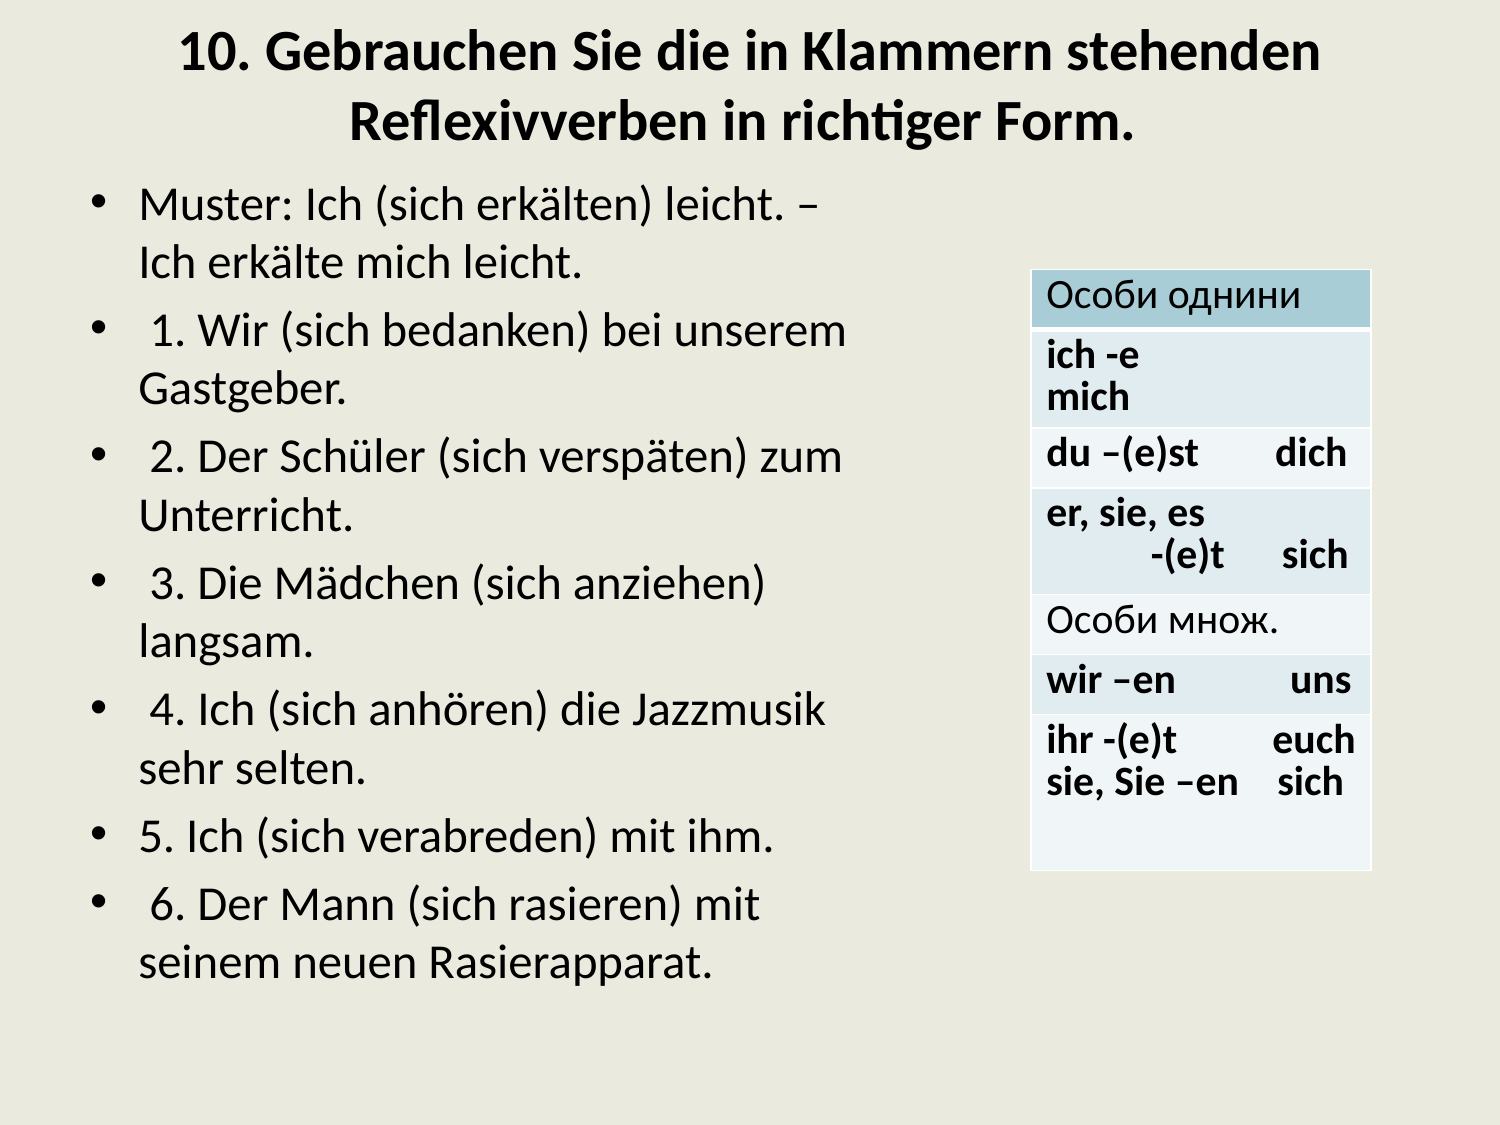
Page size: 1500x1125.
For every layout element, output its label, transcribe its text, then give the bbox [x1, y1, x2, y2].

table_cell wir –en uns [1032, 655, 1370, 714]
title 10. Gebrauchen Sie die in Klammern stehenden Reflexivverben in richtiger Form. [0, 0, 1500, 164]
table_cell ihr -(e)t euch sie, Sie –en sich [1032, 715, 1370, 870]
table_cell er, sie, es -(e)t sich [1032, 489, 1370, 594]
table_header Особи однини [1032, 270, 1370, 327]
table_cell du –(e)st dich [1032, 429, 1370, 487]
list Muster: Ich (sich erkälten) leicht. – Ich erkälte mich leicht. 1. Wir (sich bedanken) bei unserem Gastgeber. 2. Der Schüler (sich verspäten) zum Unterricht. 3. Die Mädchen (sich anziehen) langsam. 4. Ich (sich anhören) die Jazzmusik sehr selten. 5. Ich (sich verabreden) mit ihm. 6. Der Mann (sich rasieren) mit seinem neuen Rasierapparat. [75, 164, 903, 1005]
table_cell ich -e mich [1032, 332, 1370, 427]
table_cell Особи множ. [1032, 595, 1370, 654]
